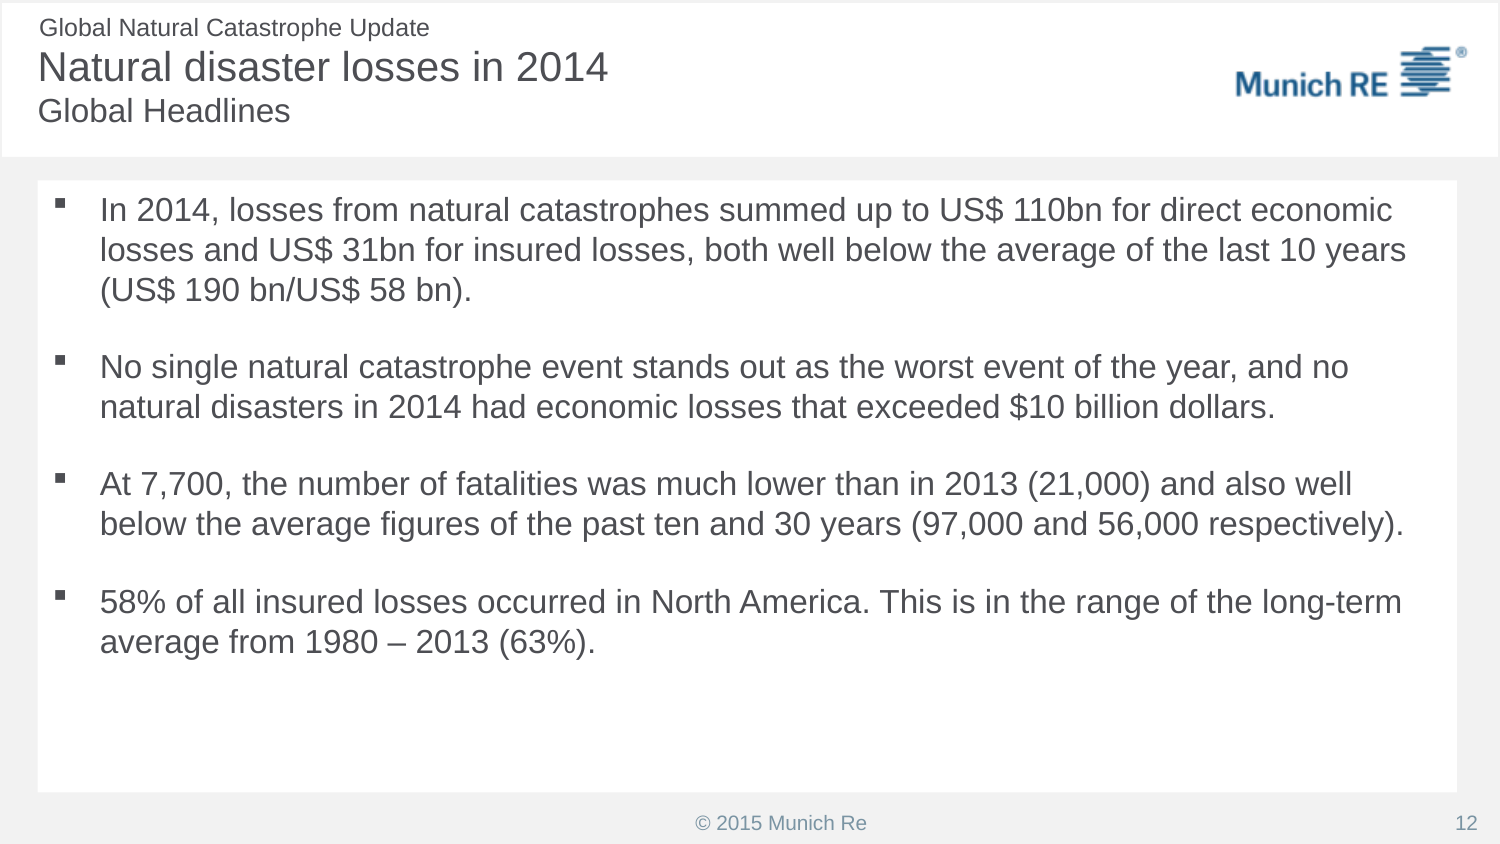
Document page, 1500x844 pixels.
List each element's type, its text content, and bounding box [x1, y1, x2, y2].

text_box Global Natural Catastrophe Update [39, 4, 432, 49]
text_box 12 [1380, 801, 1493, 842]
picture [1234, 44, 1470, 100]
title Natural disaster losses in 2014 Global Headlines [37, 39, 1160, 129]
text_box In 2014, losses from natural catastrophes summed up to US$ 110bn for direct economic losses and US$ 31bn for insured losses, both well below the average of the last 10 years (US$ 190 bn/US$ 58 bn). No single natural catastrophe event stands out as the worst event of the year, and no natural disasters in 2014 had economic losses that exceeded $10 billion dollars. At 7,700, the number of fatalities was much lower than in 2013 (21,000) and also well below the average figures of the past ten and 30 years (97,000 and 56,000 respectively). 58% of all insured losses occurred in North America. This is in the range of the long-term average from 1980 – 2013 (63%). [37, 180, 1457, 793]
